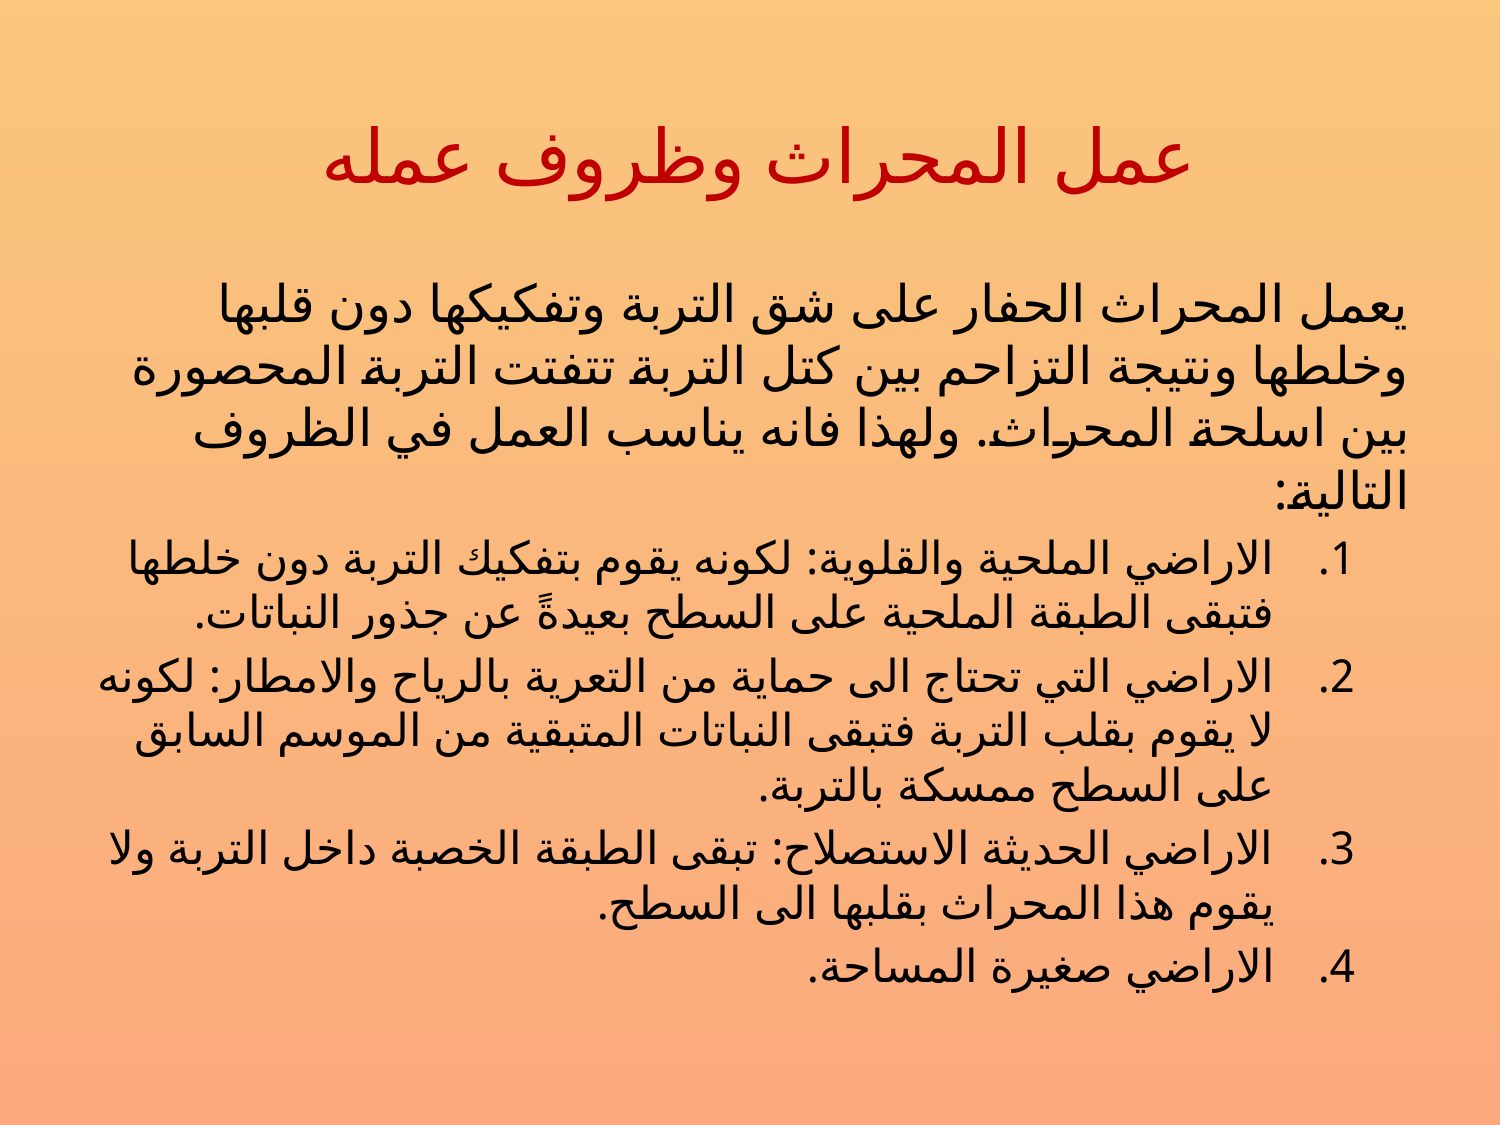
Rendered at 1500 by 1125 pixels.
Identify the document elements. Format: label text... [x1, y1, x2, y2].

list يعمل المحراث الحفار على شق التربة وتفكيكها دون قلبها وخلطها ونتيجة التزاحم بين كتل التربة تتفتت التربة المحصورة بين اسلحة المحراث. ولهذا فانه يناسب العمل في الظروف التالية: الاراضي الملحية والقلوية: لكونه يقوم بتفكيك التربة دون خلطها فتبقى الطبقة الملحية على السطح بعيدةً عن جذور النباتات. الاراضي التي تحتاج الى حماية من التعرية بالرياح والامطار: لكونه لا يقوم بقلب التربة فتبقى النباتات المتبقية من الموسم السابق على السطح ممسكة بالتربة. الاراضي الحديثة الاستصلاح: تبقى الطبقة الخصبة داخل التربة ولا يقوم هذا المحراث بقلبها الى السطح. الاراضي صغيرة المساحة. [75, 262, 1425, 1005]
title عمل المحراث وظروف عمله [75, 99, 1425, 208]
